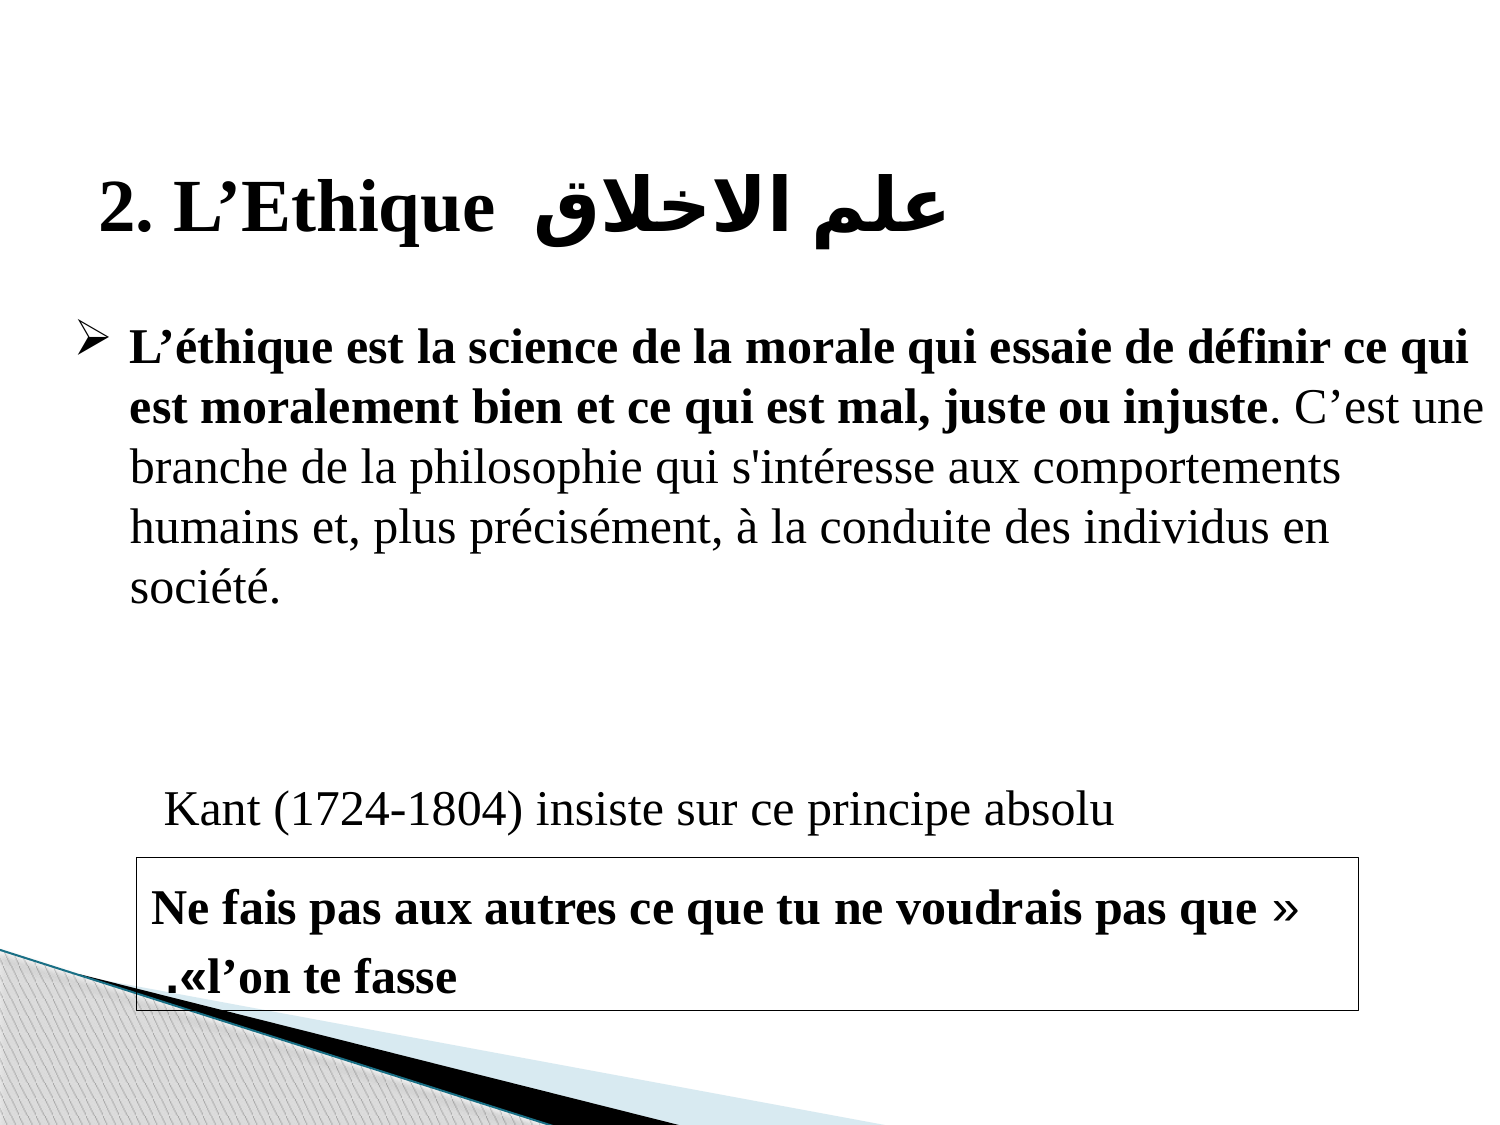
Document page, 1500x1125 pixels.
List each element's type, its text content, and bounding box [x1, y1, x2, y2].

text_box 2. L’Ethique علم الاخلاق [83, 148, 1042, 254]
text_box « Ne fais pas aux autres ce que tu ne voudrais pas que l’on te fasse». [136, 857, 1359, 1011]
text_box Kant (1724-1804) insiste sur ce principe absolu [148, 767, 1130, 843]
text_box L’éthique est la science de la morale qui essaie de définir ce qui est moralement bien et ce qui est mal, juste ou injuste. C’est une branche de la philosophie qui s'intéresse aux comportements humains et, plus précisément, à la conduite des individus en société. [58, 306, 1500, 622]
